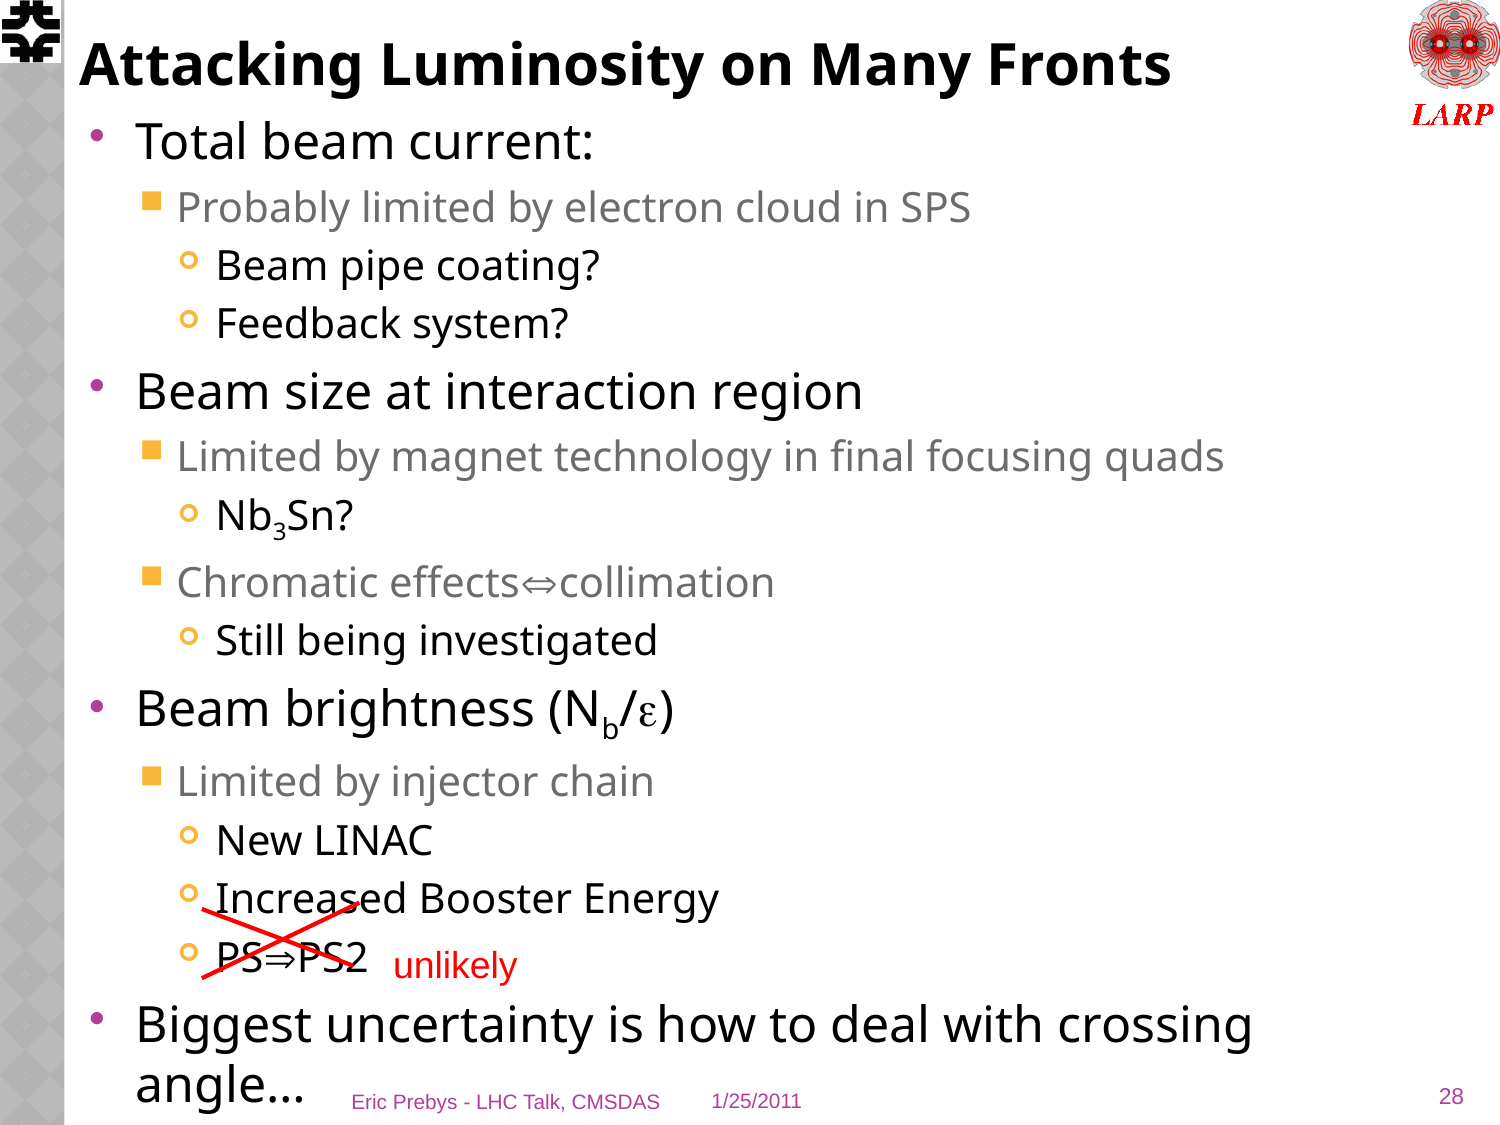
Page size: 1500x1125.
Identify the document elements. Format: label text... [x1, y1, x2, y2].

picture [1406, 0, 1500, 125]
footer Eric Prebys - LHC Talk, CMSDAS [75, 1075, 675, 1114]
text_box [0, 0, 65, 1125]
slide_number 28 [1367, 1071, 1465, 1110]
picture [0, 0, 61, 63]
title Attacking Luminosity on Many Fronts [72, 24, 1428, 98]
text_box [201, 902, 360, 979]
list Total beam current: Probably limited by electron cloud in SPS Beam pipe coating? Feedback system? Beam size at interaction region Limited by magnet technology in final focusing quads Nb3Sn? Chromatic effectscollimation Still being investigated Beam brightness (Nb/e) Limited by injector chain New LINAC Increased Booster Energy PSPS2 Biggest uncertainty is how to deal with crossing angle… [75, 102, 1447, 717]
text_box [201, 908, 354, 966]
text_box unlikely [378, 934, 593, 994]
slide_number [696, 1075, 1025, 1114]
